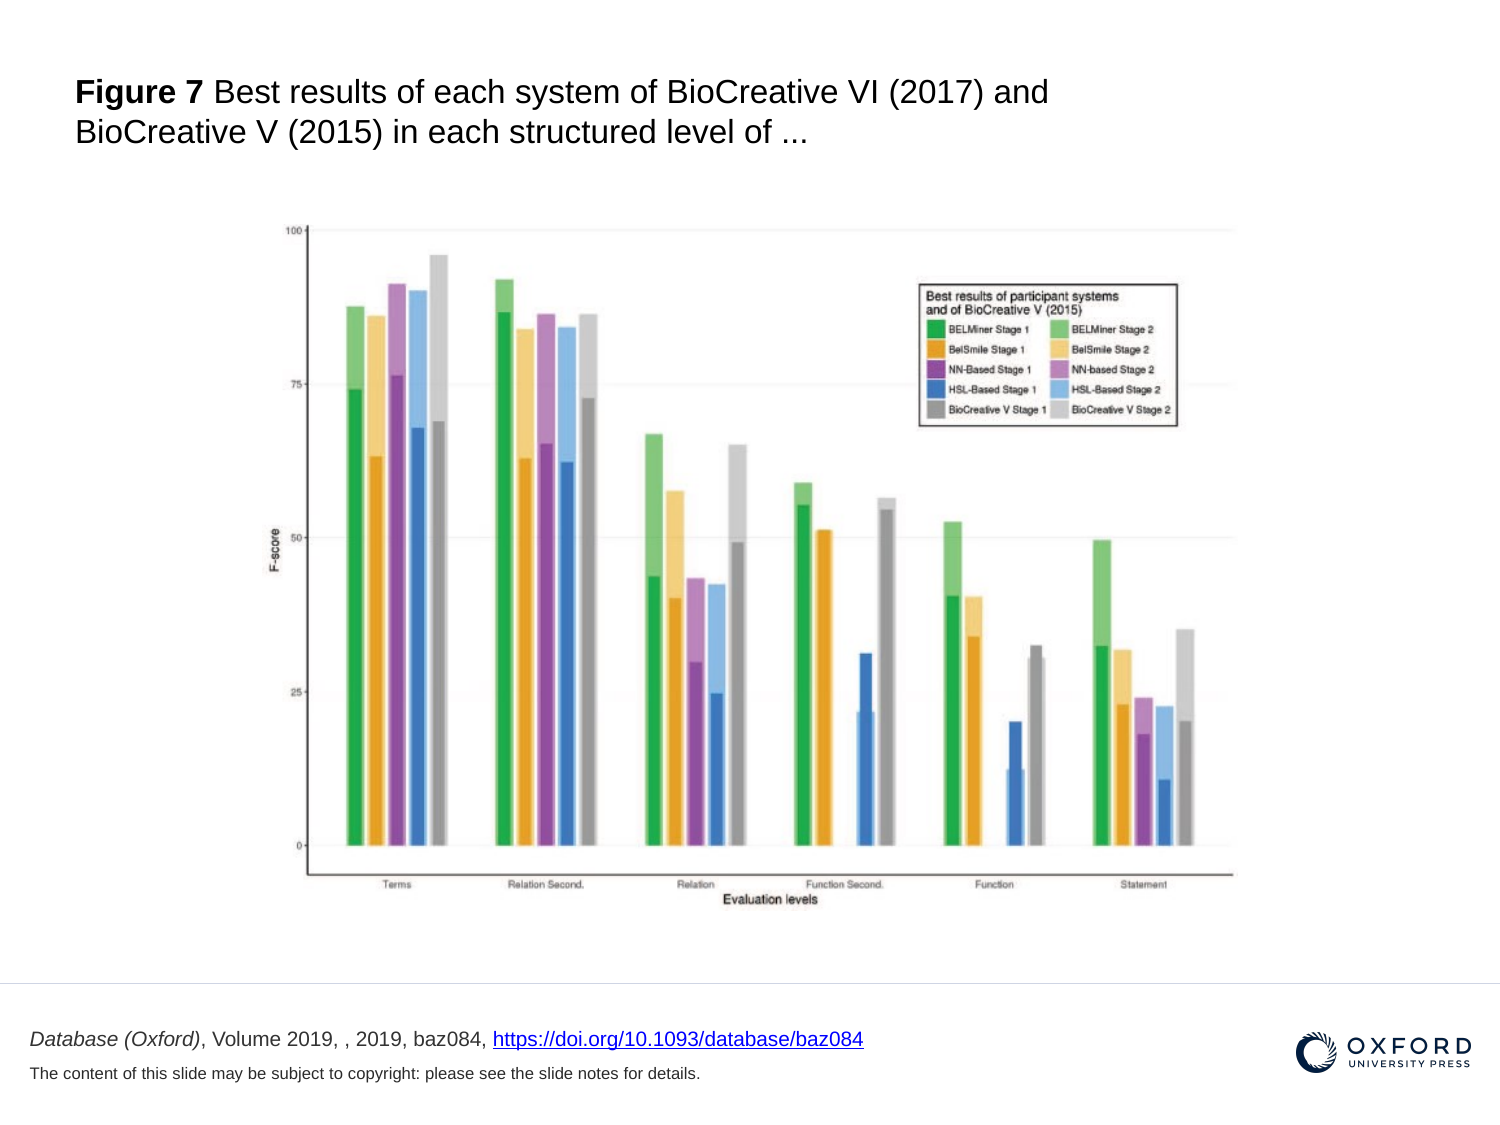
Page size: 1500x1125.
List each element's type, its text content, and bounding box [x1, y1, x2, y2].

picture [262, 224, 1238, 911]
picture [1296, 1032, 1471, 1073]
title Figure 7 Best results of each system of BioCreative VI (2017) and BioCreative V (2015) in each structured level of ... [75, 69, 1078, 171]
footer Database (Oxford), Volume 2019, , 2019, baz084, https://doi.org/10.1093/database/baz084 The content of this slide may be subject to copyright: please see the slide notes for details. [0, 983, 1260, 1125]
